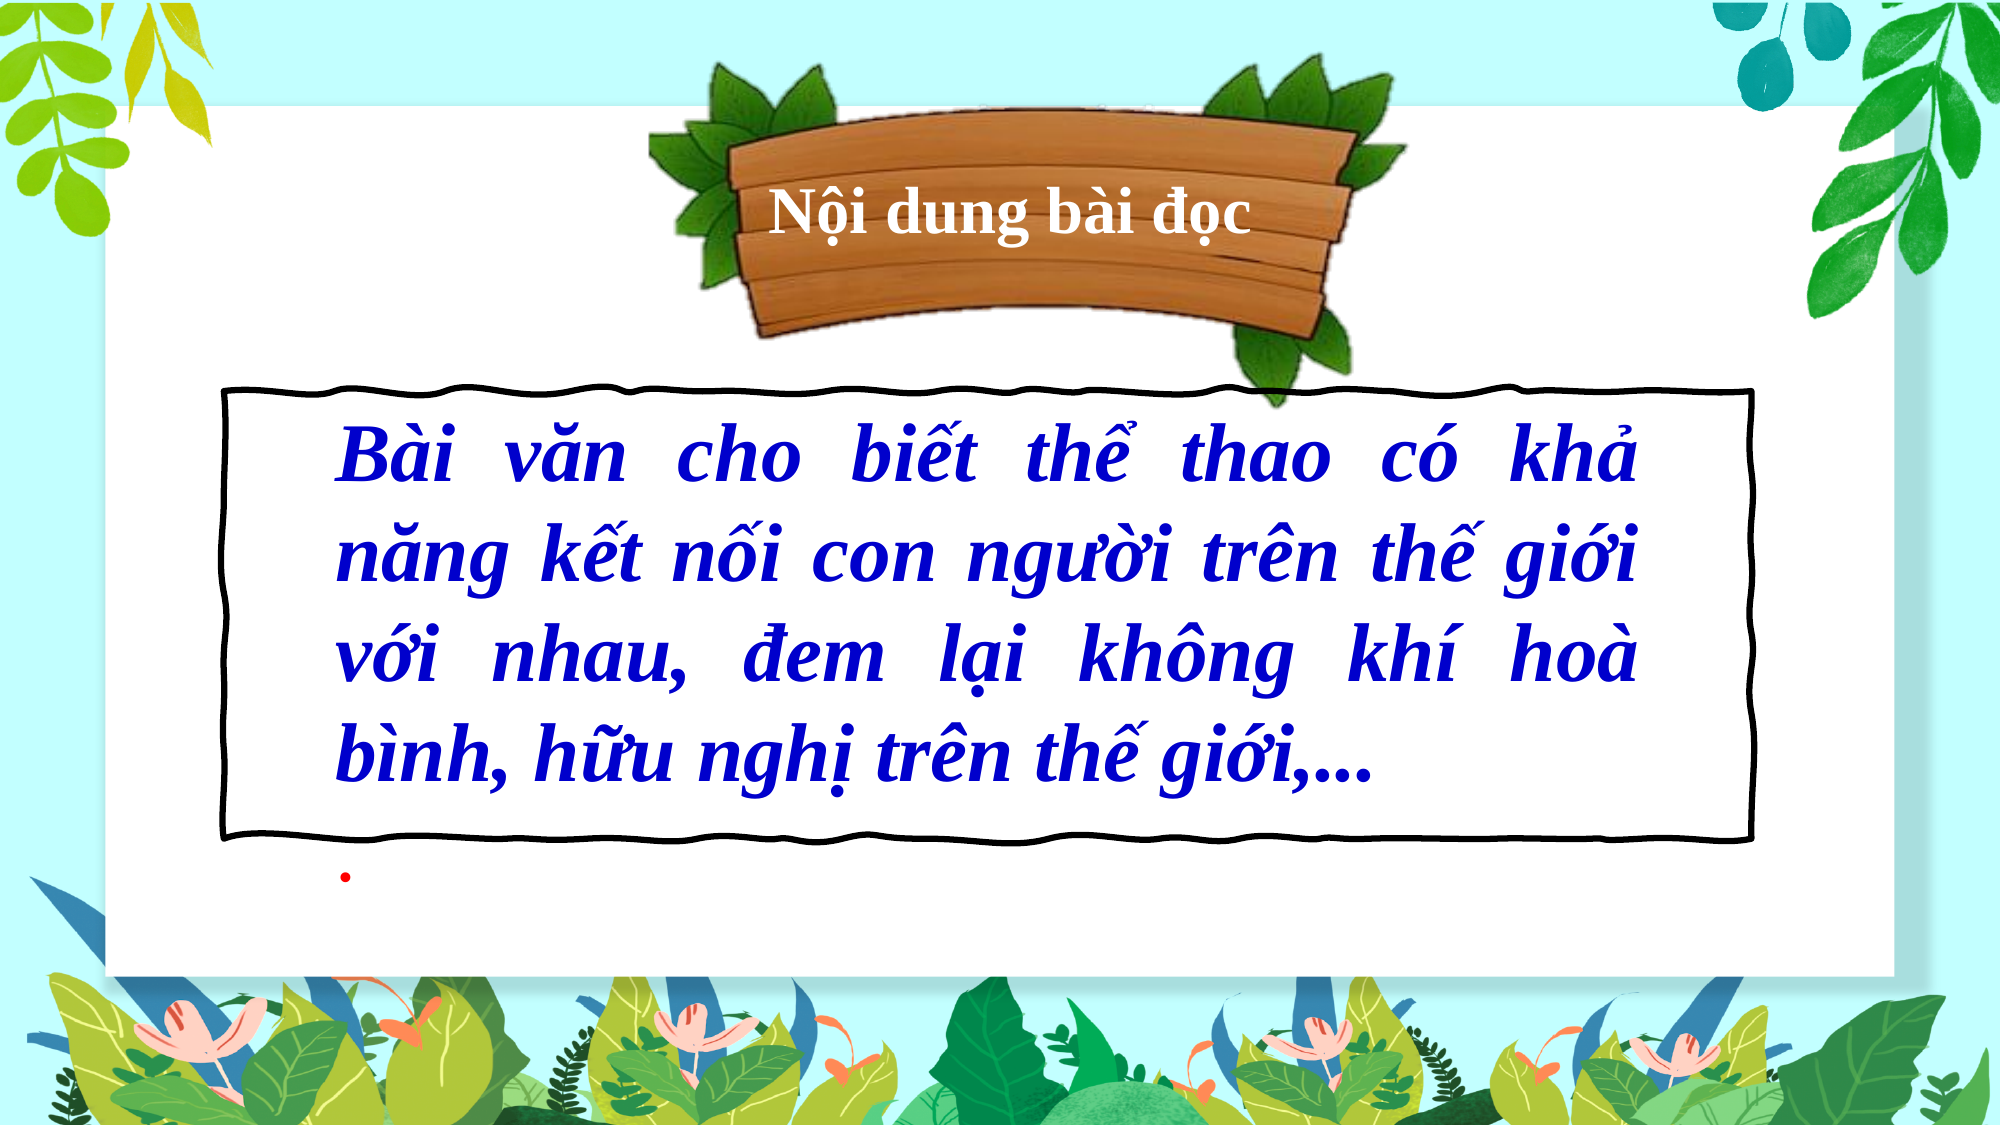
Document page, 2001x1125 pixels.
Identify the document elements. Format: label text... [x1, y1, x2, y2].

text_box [634, 0, 1439, 563]
text_box [1484, 386, 1524, 391]
text_box [571, 386, 624, 391]
picture [0, 0, 2000, 1125]
text_box Bài văn cho biết thể thao có khả năng kết nối con người trên thế giới với nhau, đem lại không khí hoà bình, hữu nghị trên thế giới,... . [320, 391, 1655, 906]
text_box [220, 389, 320, 839]
text_box [1630, 390, 1755, 842]
text_box [445, 387, 501, 391]
